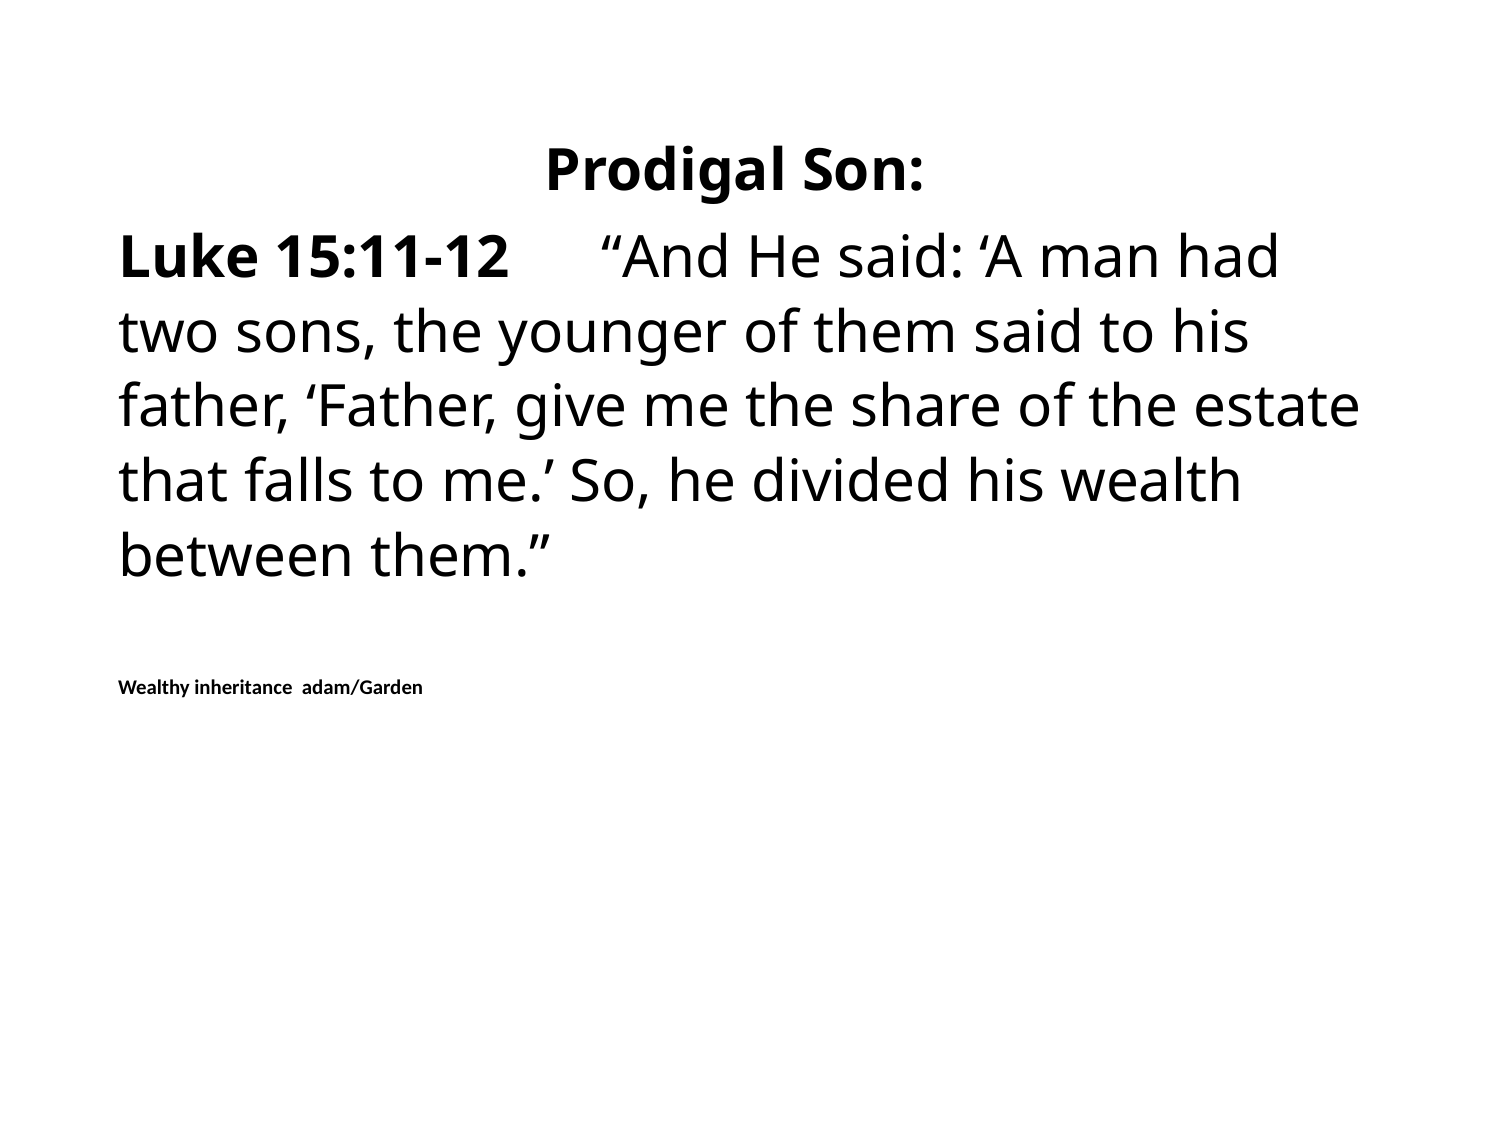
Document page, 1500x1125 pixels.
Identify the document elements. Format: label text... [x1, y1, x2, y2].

list Prodigal Son: Luke 15:11-12 “And He said: ‘A man had two sons, the younger of them said to his father, ‘Father, give me the share of the estate that falls to me.’ So, he divided his wealth between them.” Wealthy inheritance adam/Garden [103, 62, 1397, 1029]
